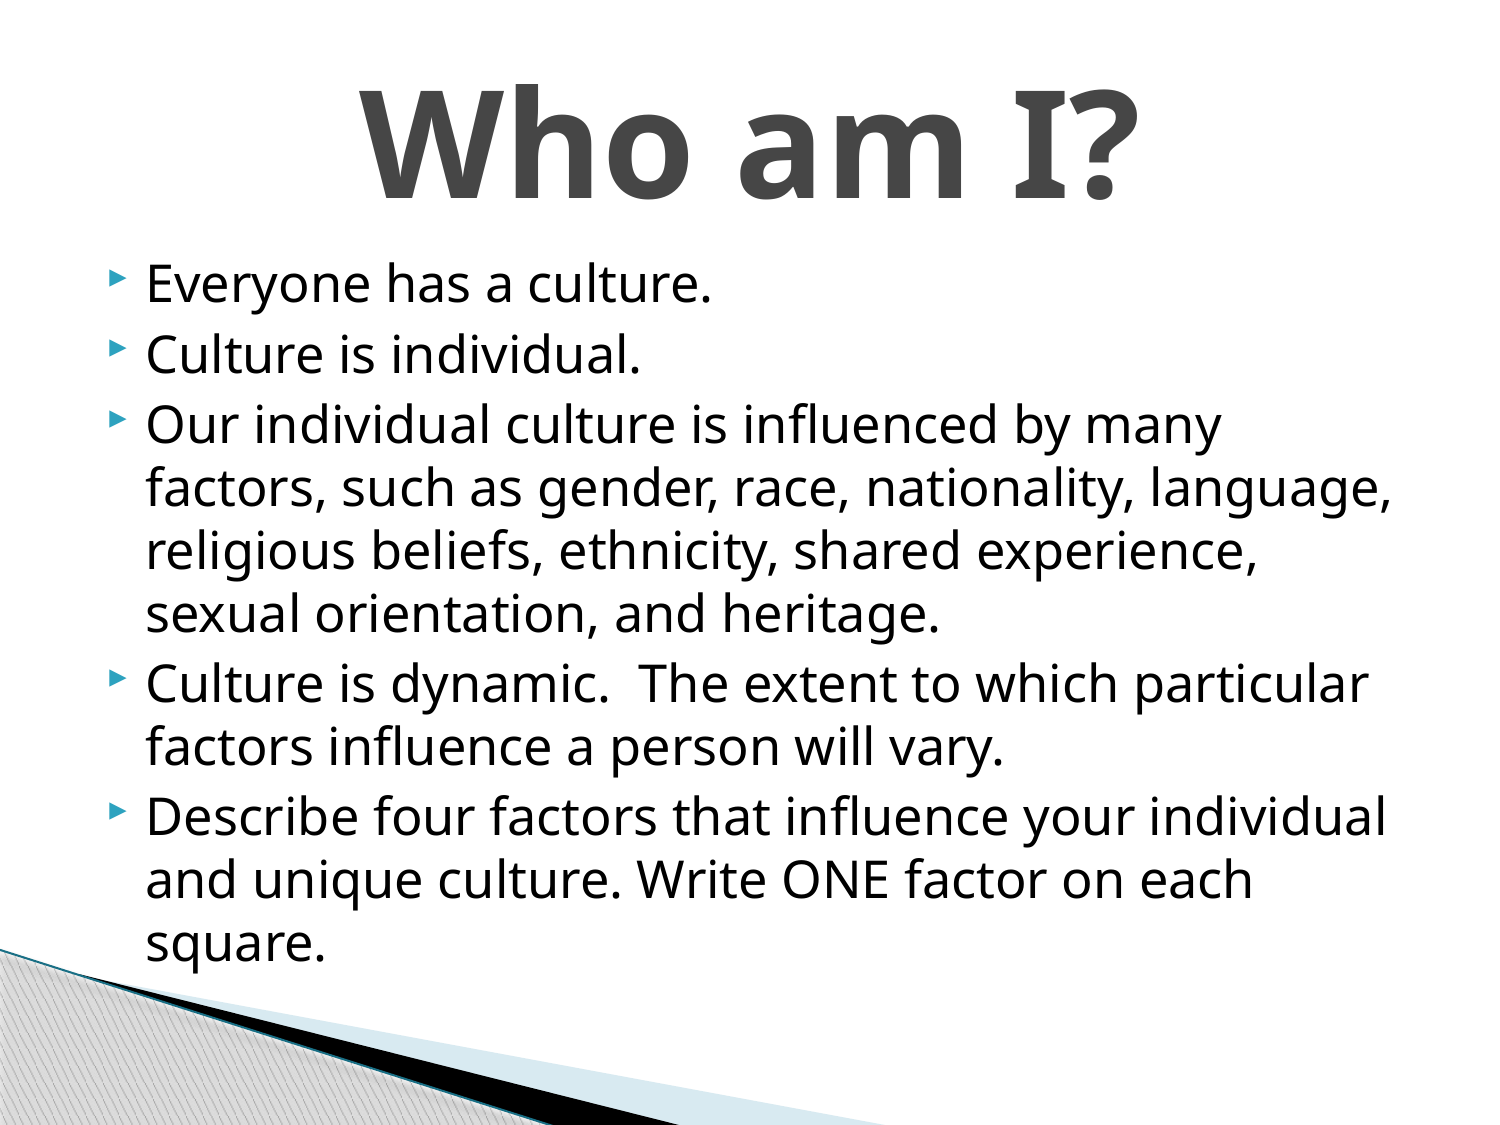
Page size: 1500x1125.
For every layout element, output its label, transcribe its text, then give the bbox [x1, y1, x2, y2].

title Who am I? [75, 45, 1425, 233]
list Everyone has a culture. Culture is individual. Our individual culture is influenced by many factors, such as gender, race, nationality, language, religious beliefs, ethnicity, shared experience, sexual orientation, and heritage. Culture is dynamic. The extent to which particular factors influence a person will vary. Describe four factors that influence your individual and unique culture. Write ONE factor on each square. [75, 243, 1425, 986]
